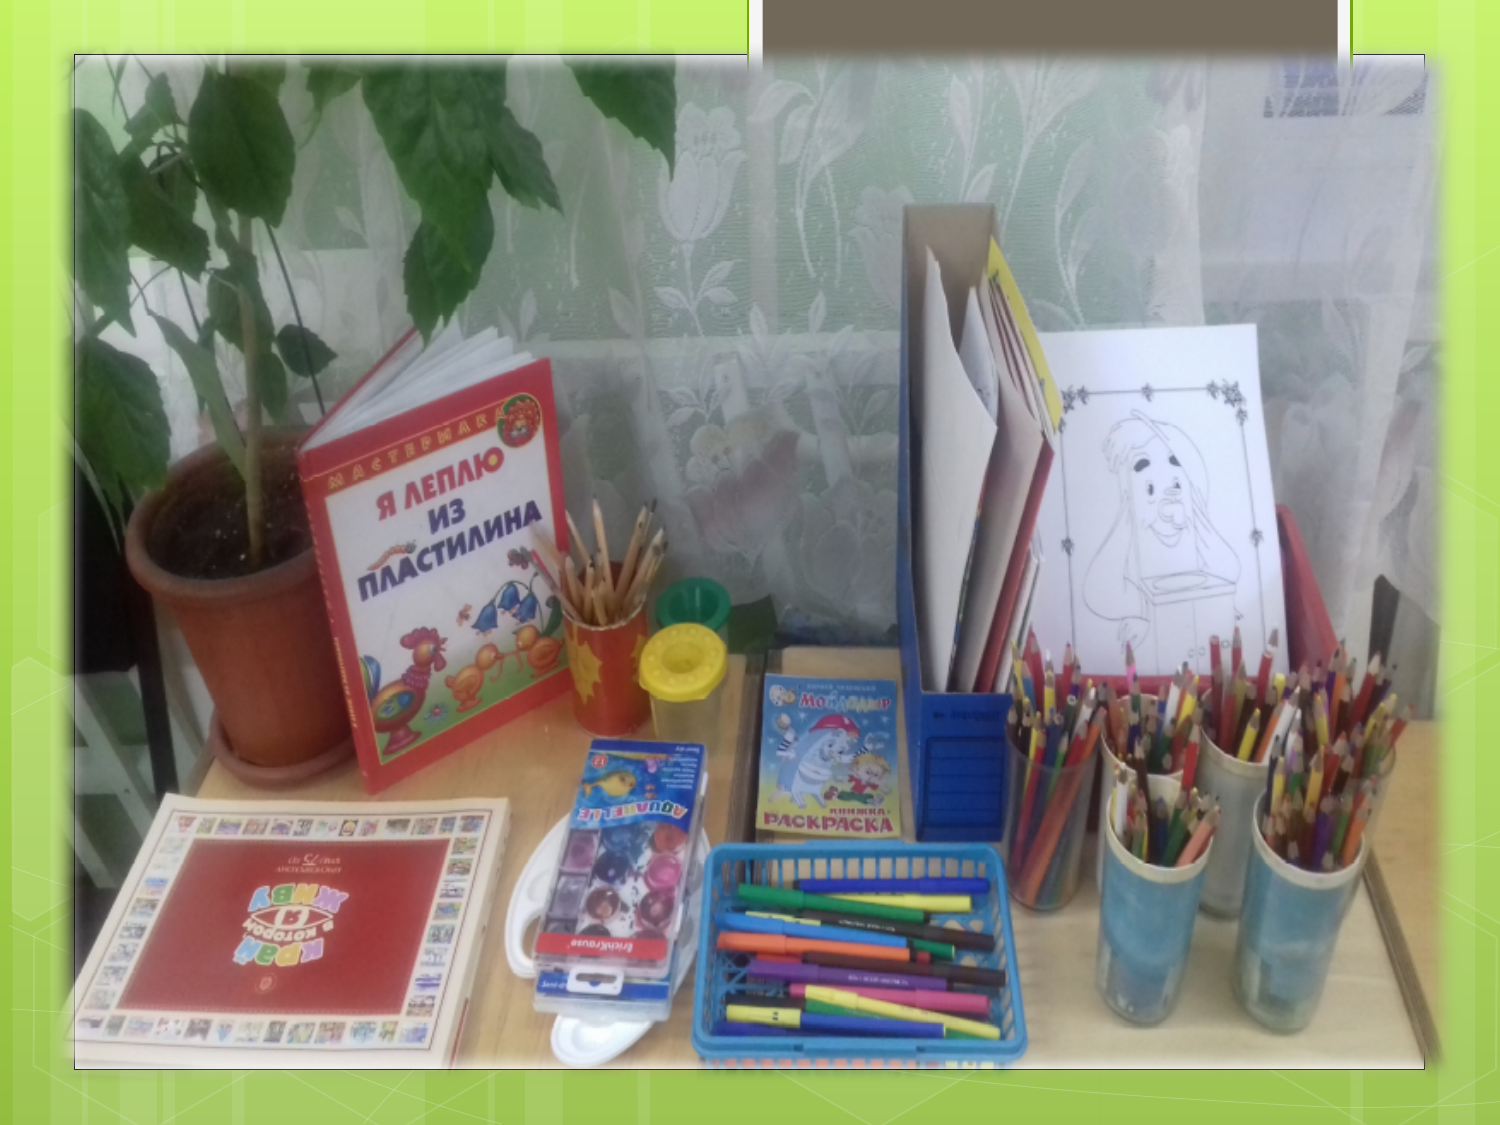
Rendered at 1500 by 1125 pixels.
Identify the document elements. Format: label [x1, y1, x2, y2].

picture [52, 42, 1459, 1083]
